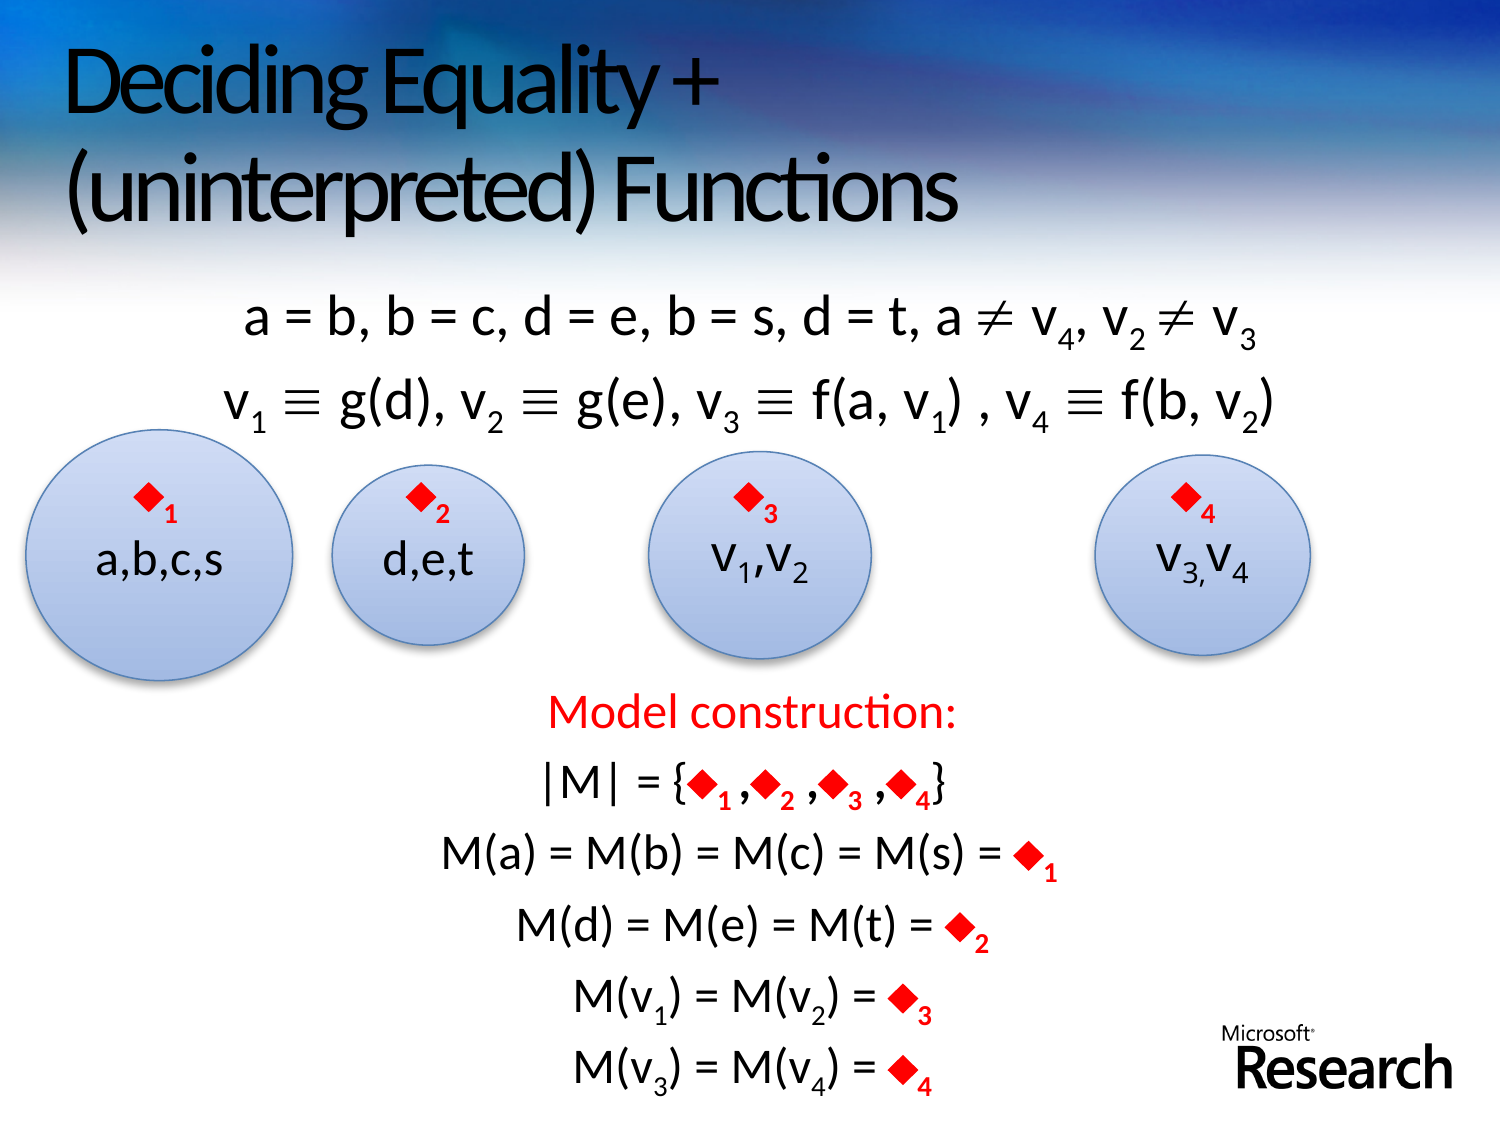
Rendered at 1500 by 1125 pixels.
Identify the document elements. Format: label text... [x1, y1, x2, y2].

title Deciding Equality + (uninterpreted) Functions [62, 27, 1438, 247]
text_box d,e,t [331, 471, 526, 646]
text_box v3,v4 [1094, 463, 1312, 657]
text_box 2 [392, 453, 501, 537]
list a = b, b = c, d = e, b = s, d = t, a  v4, v2  v3 v1  g(d), v2  g(e), v3  f(a, v1) , v4  f(b, v2) [62, 278, 1438, 420]
text_box Model construction: |M| = {1 ,2 ,3 ,4} M(a) = M(b) = M(c) = M(s) = 1 M(d) = M(e) = M(t) = 2 M(v1) = M(v2) = 3 M(v3) = M(v4) = 4 [64, 685, 1440, 1125]
text_box 4 [1157, 453, 1266, 537]
text_box 3 [719, 453, 829, 537]
text_box v1,v2 [647, 458, 873, 660]
text_box a,b,c,s [25, 428, 294, 682]
text_box 1 [119, 453, 229, 537]
picture [0, 0, 1500, 1125]
